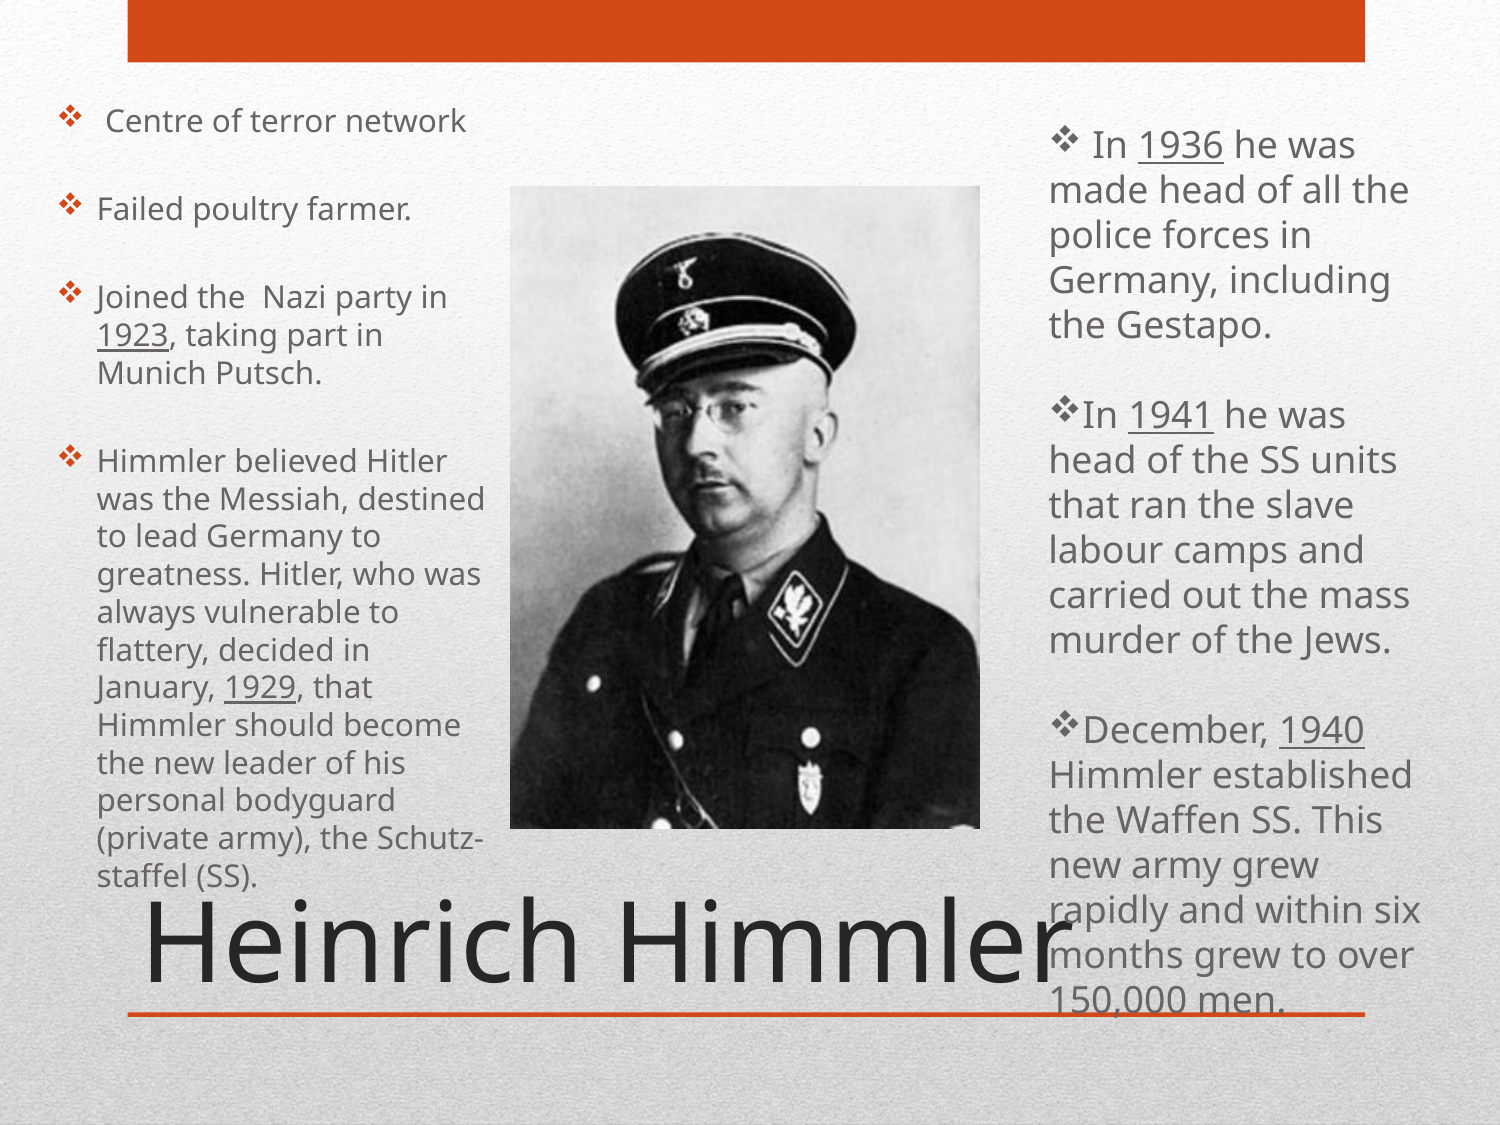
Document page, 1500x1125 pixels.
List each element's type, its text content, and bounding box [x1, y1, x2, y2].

text_box In 1936 he was made head of all the police forces in Germany, including the Gestapo. In 1941 he was head of the SS units that ran the slave labour camps and carried out the mass murder of the Jews. December, 1940 Himmler established the Waffen SS. This new army grew rapidly and within six months grew to over 150,000 men. [1033, 113, 1453, 1029]
picture [509, 185, 980, 830]
list Centre of terror network Failed poultry farmer. Joined the Nazi party in 1923, taking part in Munich Putsch. Himmler believed Hitler was the Messiah, destined to lead Germany to greatness. Hitler, who was always vulnerable to flattery, decided in January, 1929, that Himmler should become the new leader of his personal bodyguard (private army), the Schutz-staffel (SS). [41, 90, 502, 906]
title Heinrich Himmler [125, 750, 1033, 1013]
